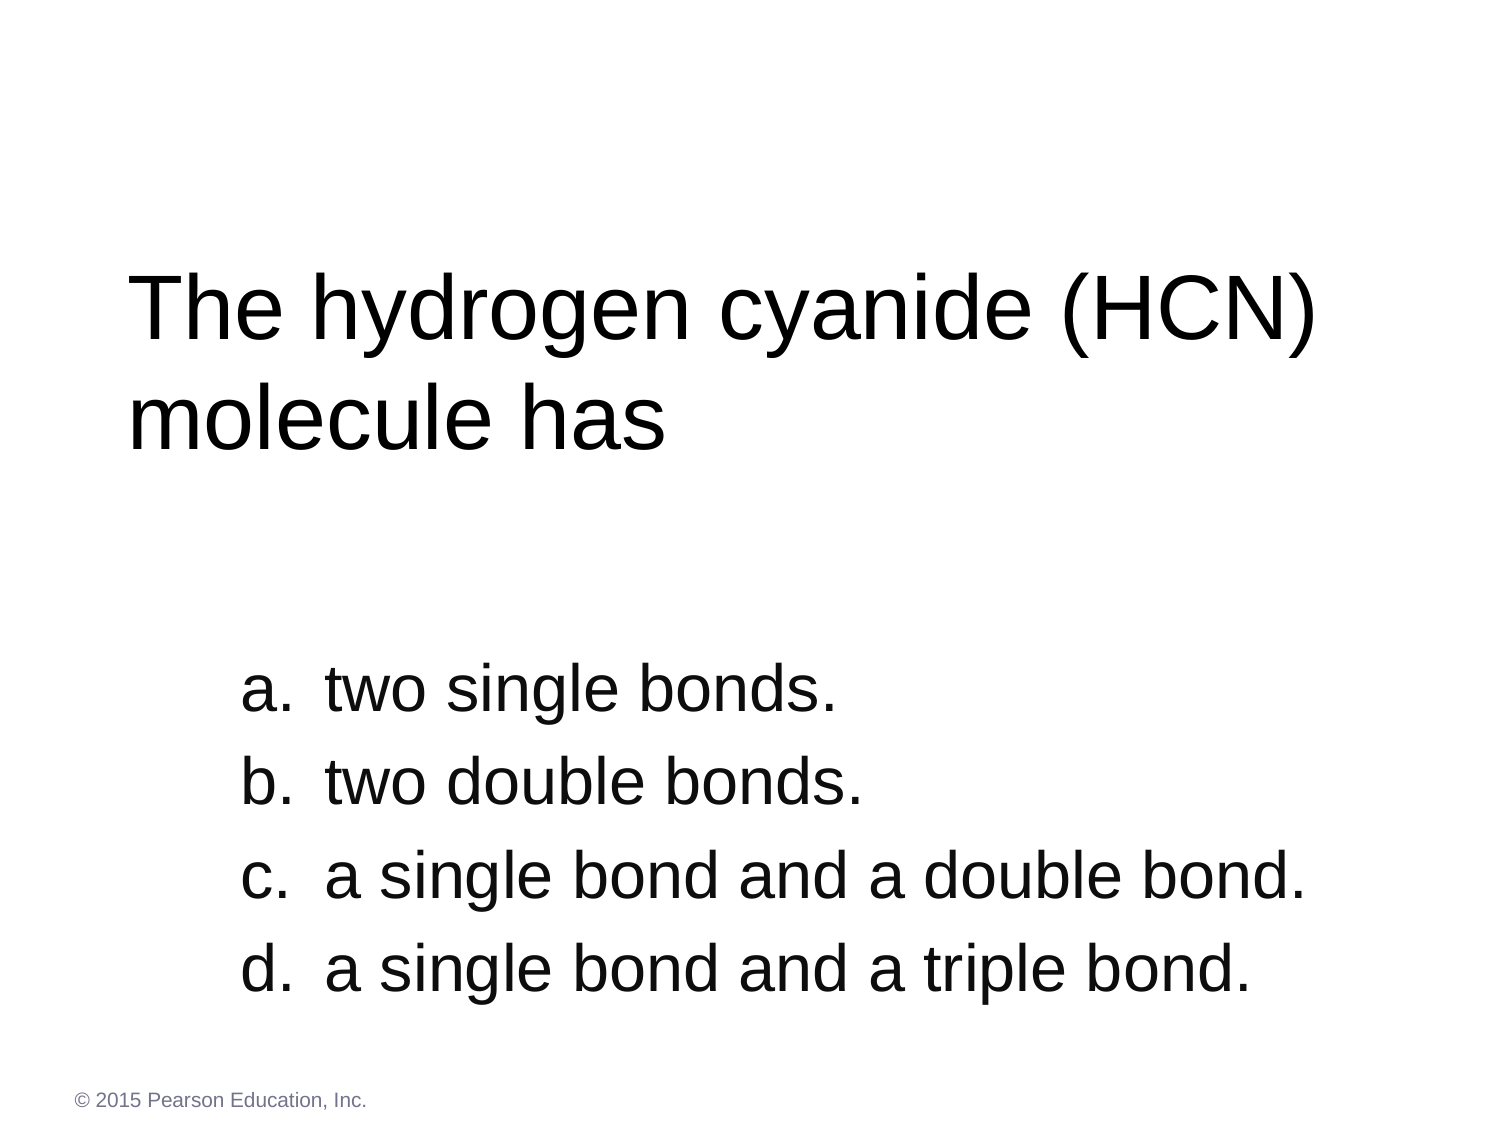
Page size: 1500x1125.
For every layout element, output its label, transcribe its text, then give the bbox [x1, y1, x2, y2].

subtitle two single bonds. two double bonds. a single bond and a double bond. a single bond and a triple bond. [224, 637, 1401, 1076]
title The hydrogen cyanide (HCN) molecule has [112, 124, 1388, 591]
